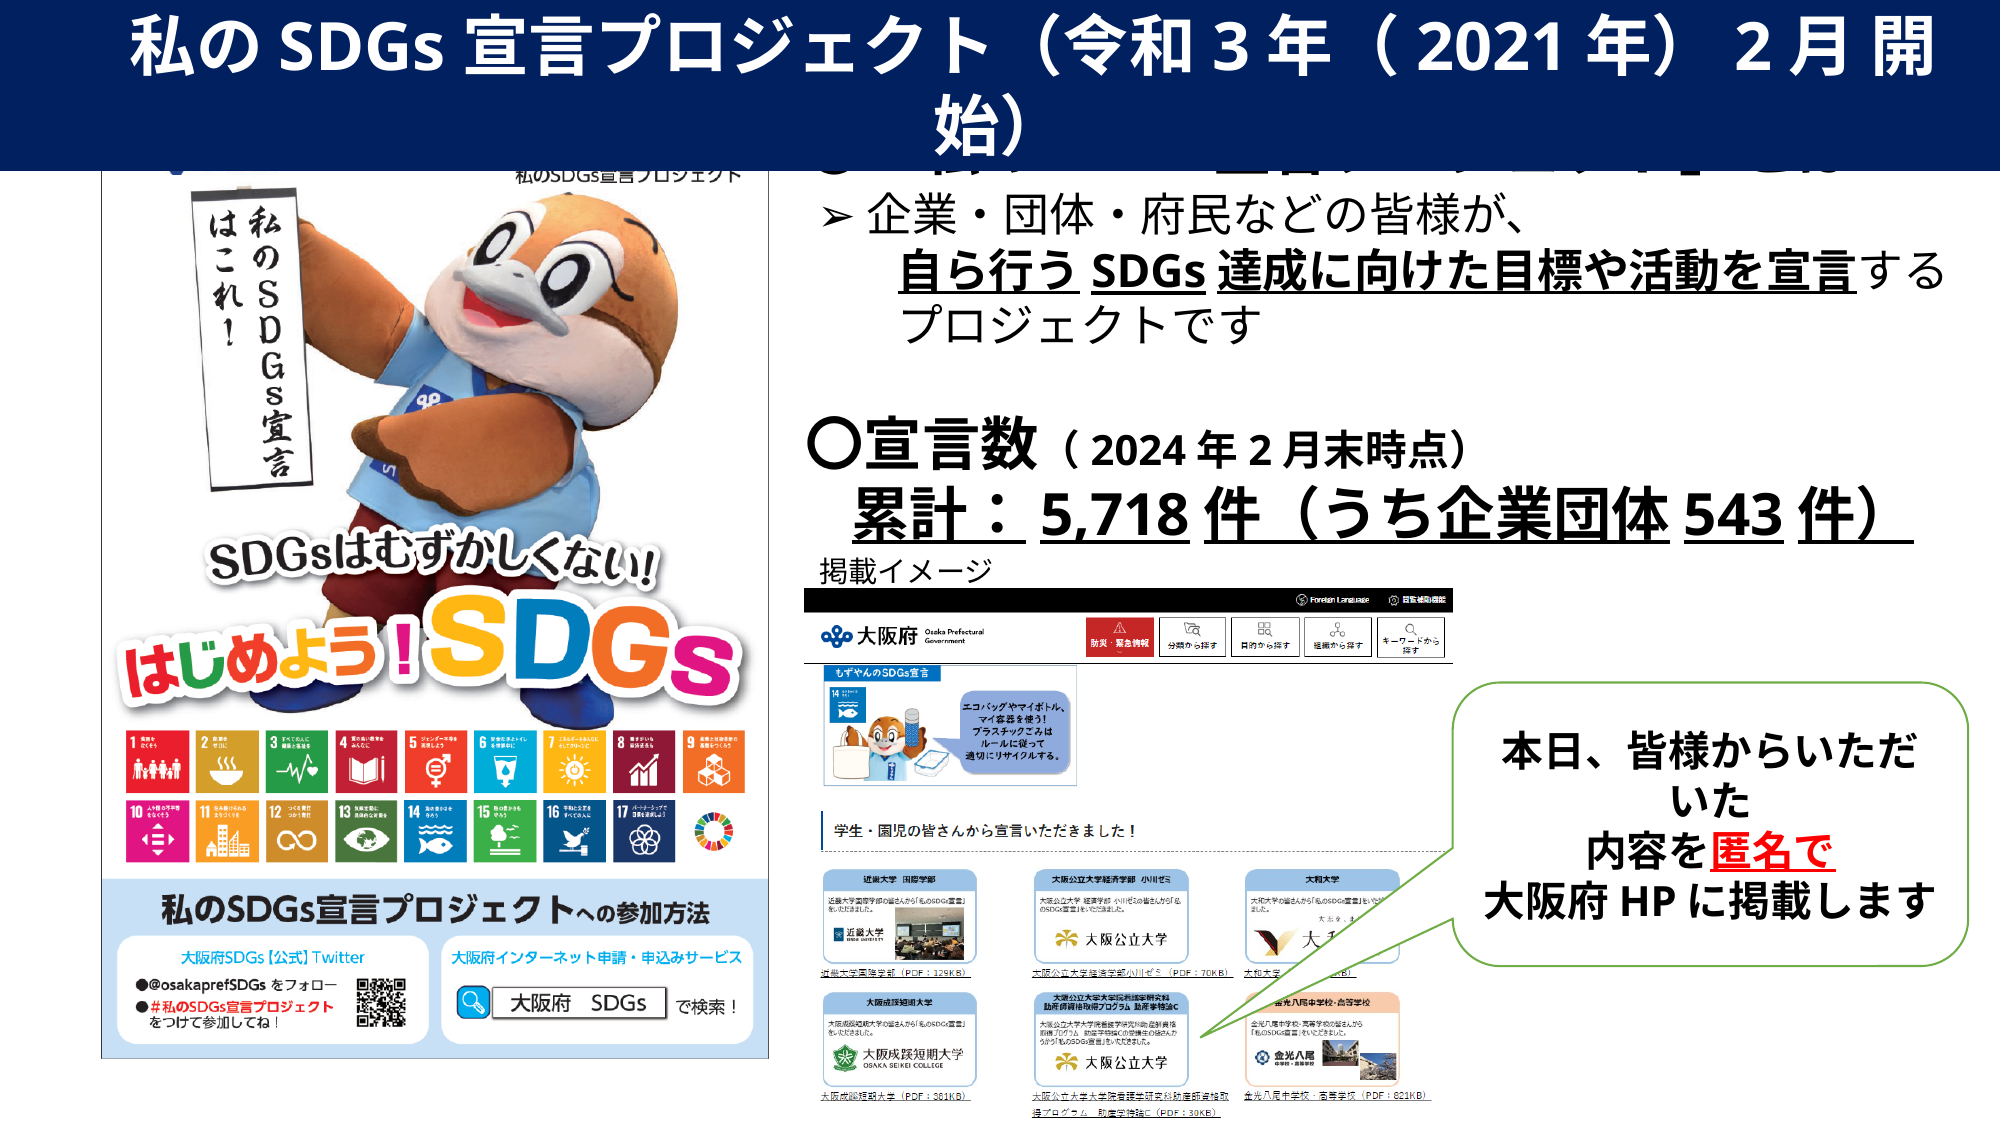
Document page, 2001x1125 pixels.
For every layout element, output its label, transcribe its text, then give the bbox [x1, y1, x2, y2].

text_box 本日、皆様からいただいた 内容を匿名で 大阪府HPに掲載します [1453, 681, 1970, 968]
text_box 掲載イメージ [804, 546, 1143, 588]
text_box 私のSDGs宣言プロジェクト（令和3年（2021年）2月 開始） [0, 0, 2000, 171]
picture [99, 111, 771, 1062]
text_box 〇「私のSDGs宣言プロジェクト」とは ➢企業・団体・府民などの皆様が、 自ら行うSDGs達成に向けた目標や活動を宣言する プロジェクトです 〇宣言数（2024年2月末時点） 累計：5,718件（うち企業団体543件） [791, 171, 1999, 555]
picture [804, 588, 1453, 1125]
